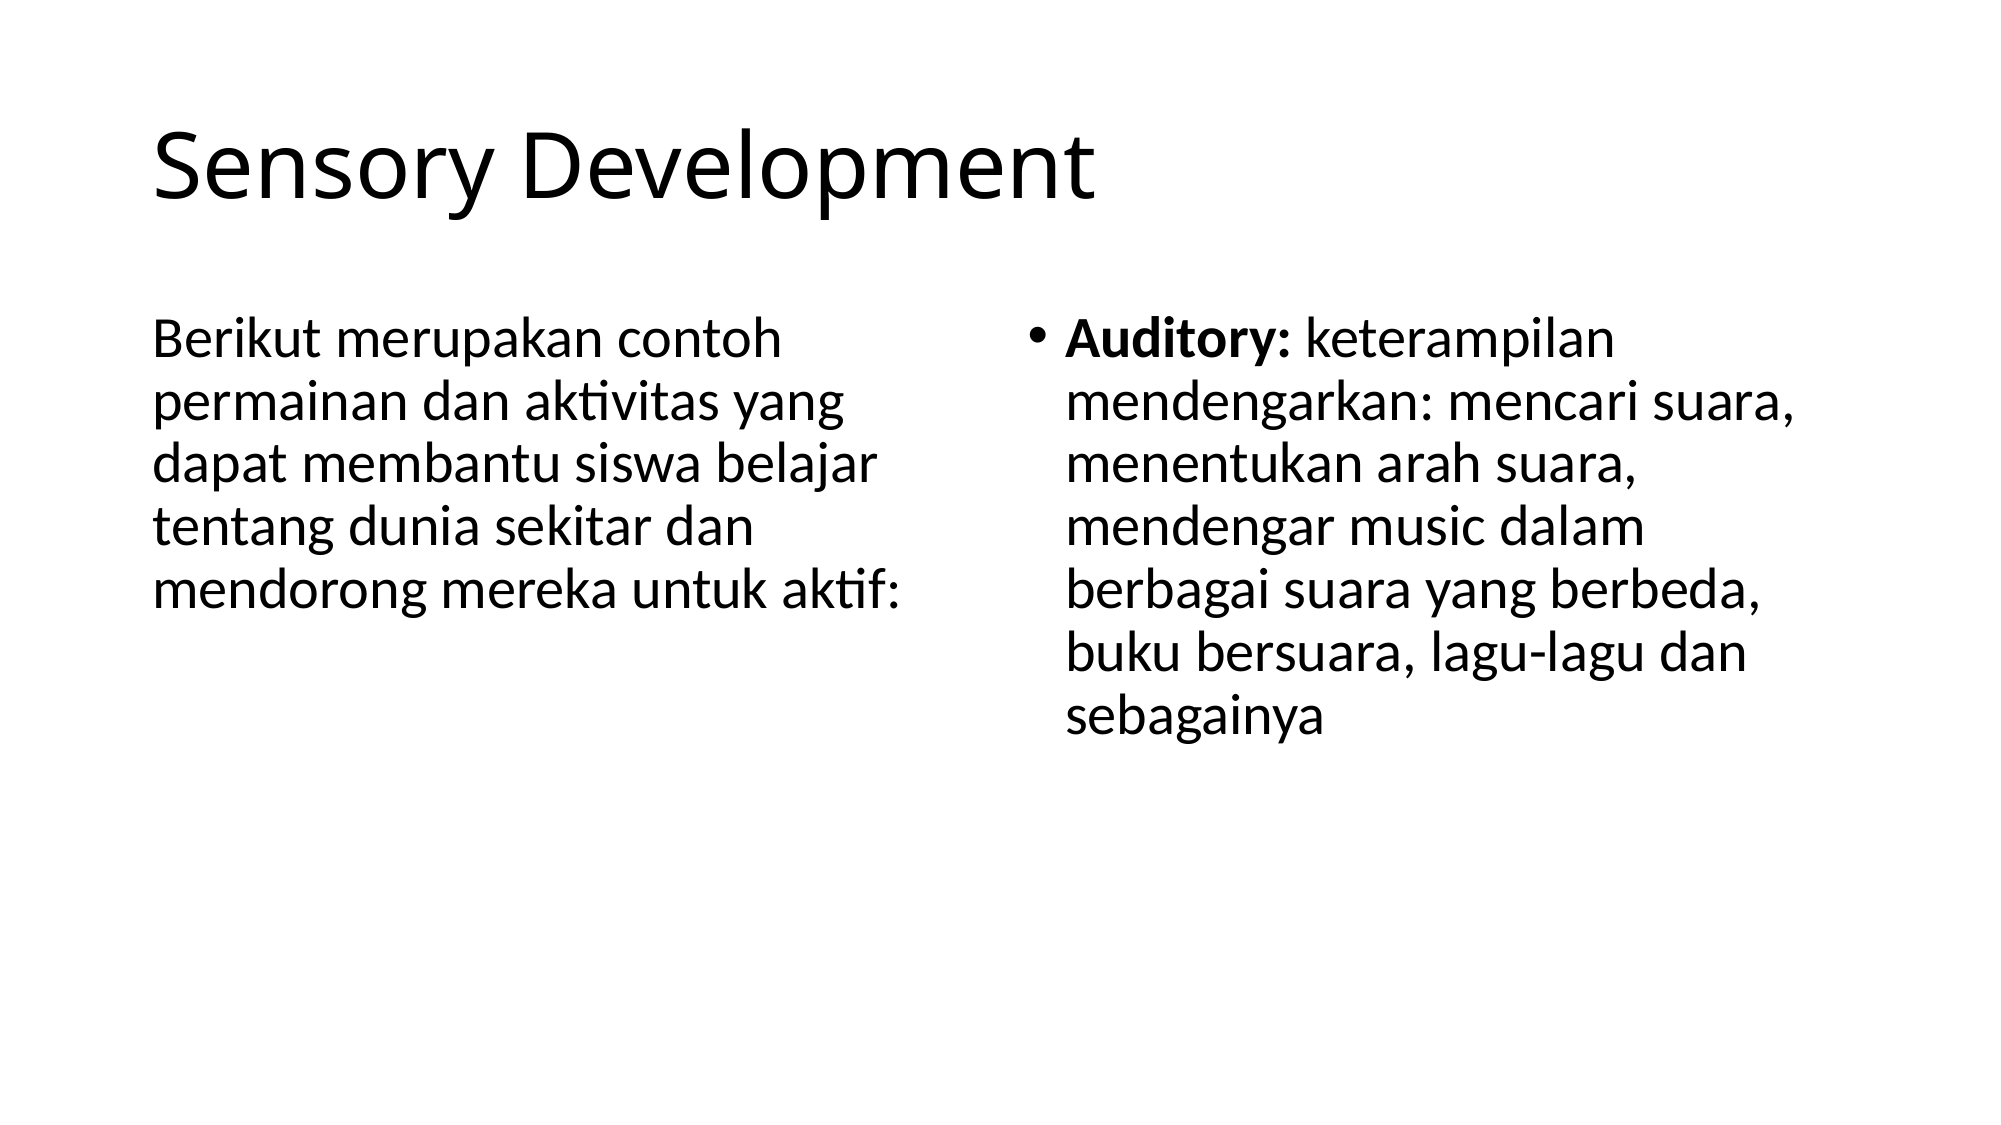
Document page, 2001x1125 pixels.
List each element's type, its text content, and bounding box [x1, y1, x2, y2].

list Auditory: keterampilan mendengarkan: mencari suara, menentukan arah suara, mendengar music dalam berbagai suara yang berbeda, buku bersuara, lagu-lagu dan sebagainya [1012, 299, 1863, 1014]
title Sensory Development [137, 59, 1863, 278]
list Berikut merupakan contoh permainan dan aktivitas yang dapat membantu siswa belajar tentang dunia sekitar dan mendorong mereka untuk aktif: [137, 299, 988, 1014]
